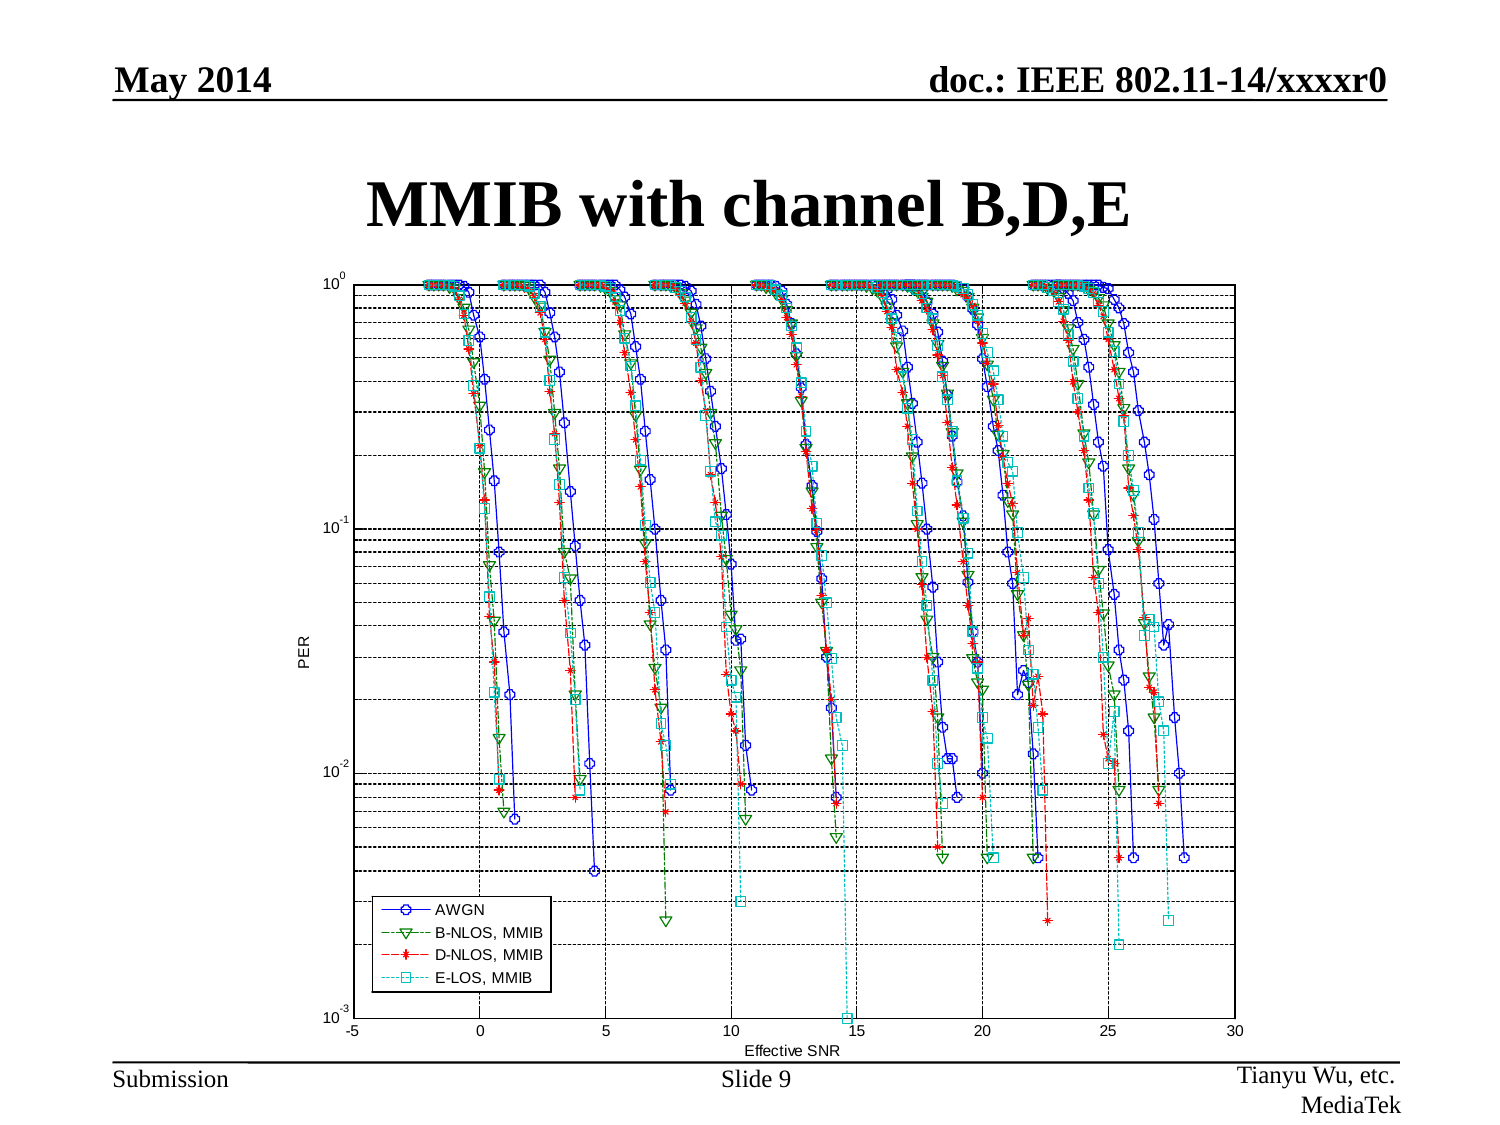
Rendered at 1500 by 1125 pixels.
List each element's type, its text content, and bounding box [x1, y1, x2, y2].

title MMIB with channel B,D,E [112, 112, 1388, 288]
picture [206, 216, 1343, 1118]
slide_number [114, 54, 274, 100]
footer Tianyu Wu, etc. MediaTek [1347, 1058, 1402, 1120]
